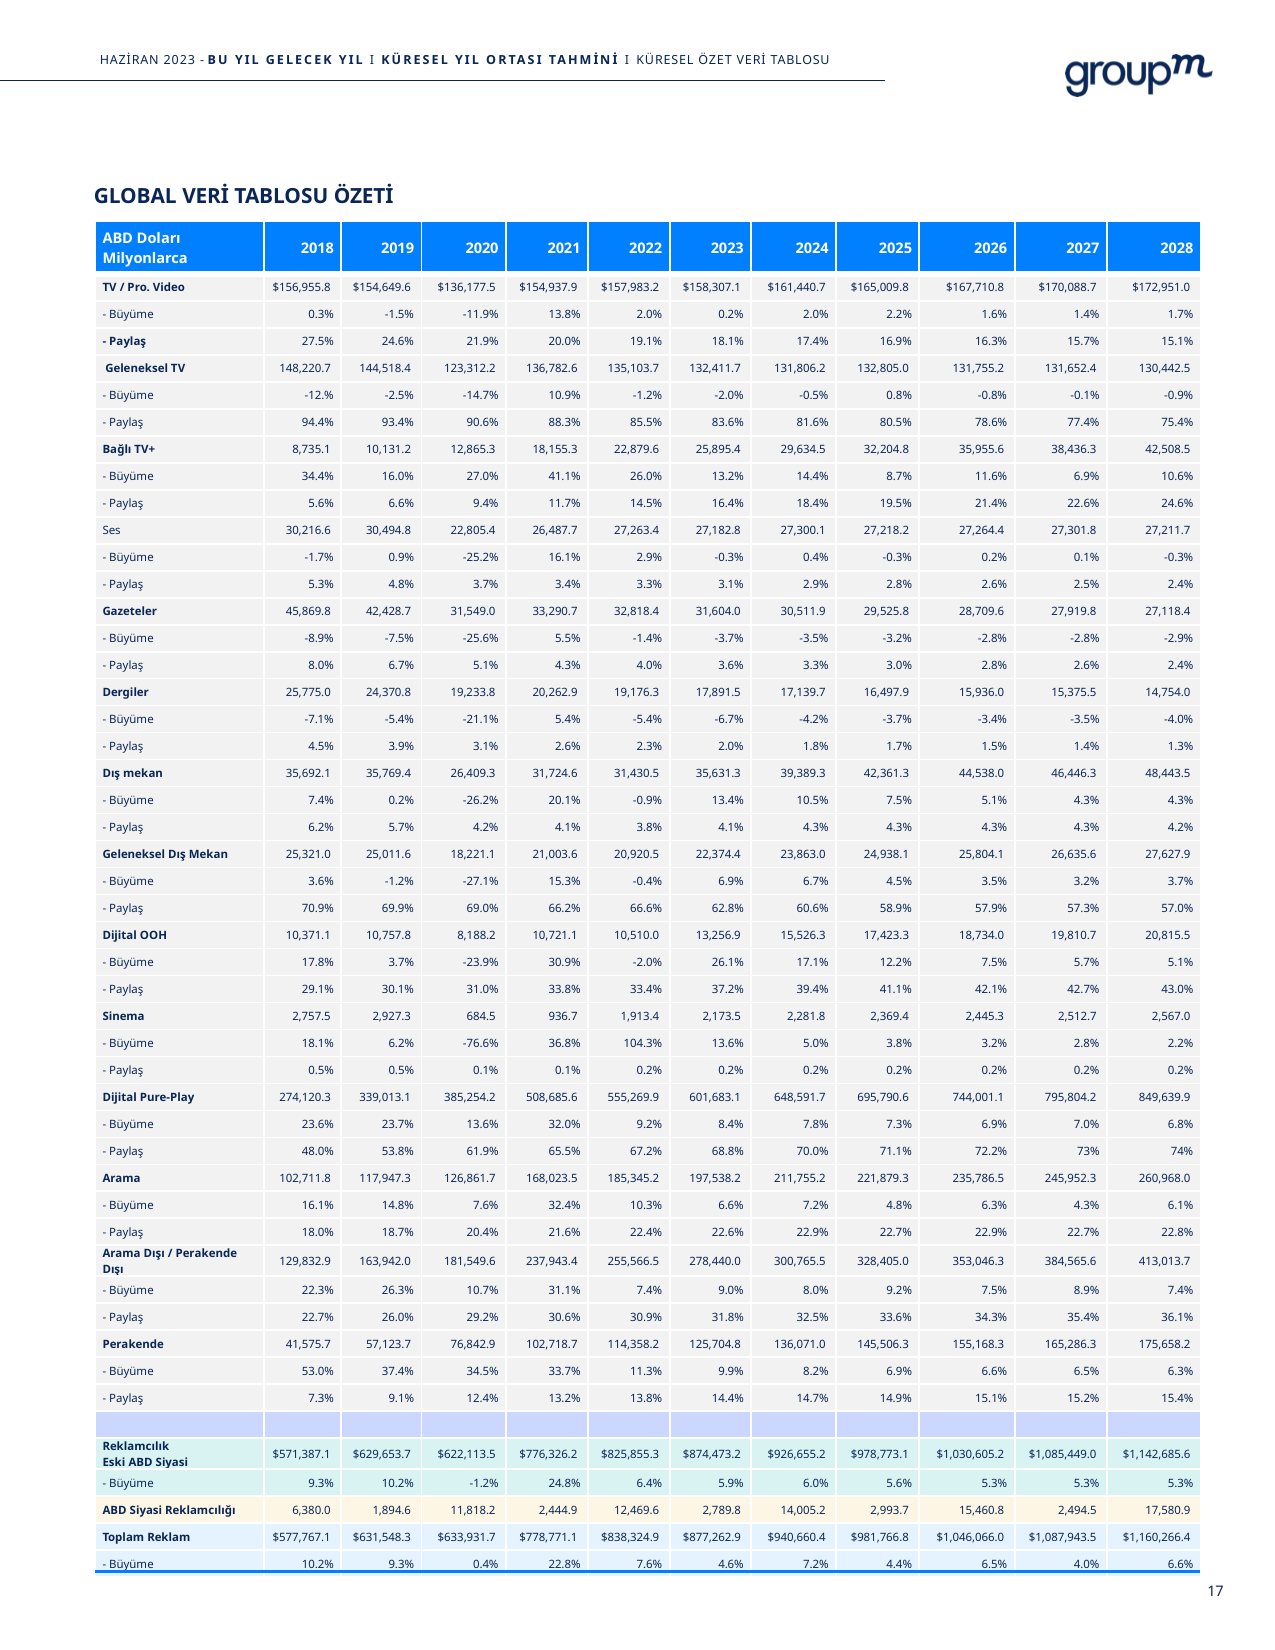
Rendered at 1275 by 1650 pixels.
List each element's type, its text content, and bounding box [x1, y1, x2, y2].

table_cell 136,782.6 [507, 356, 587, 381]
table_cell 25,321.0 [265, 841, 340, 867]
table_cell 131,755.2 [920, 356, 1014, 381]
table_cell 2.8% [920, 653, 1014, 678]
table_cell 42,508.5 [1108, 437, 1200, 462]
table_cell 3.9% [342, 733, 421, 759]
table_cell 19,810.7 [1016, 922, 1106, 948]
table_cell 32,204.8 [837, 437, 918, 462]
table_cell 5.7% [1016, 949, 1106, 975]
table_cell 18,221.1 [422, 841, 505, 867]
table_cell 9.2% [837, 1277, 918, 1302]
table_cell 21.4% [920, 491, 1014, 516]
table_cell $577,767.1 [265, 1524, 340, 1549]
table_cell 235,786.5 [920, 1165, 1014, 1190]
table_cell 30,511.9 [752, 599, 835, 624]
table_cell 3.2% [920, 1030, 1014, 1056]
table_cell 601,683.1 [671, 1084, 750, 1110]
table_cell - Büyüme [96, 868, 263, 894]
table_cell -26.2% [422, 787, 505, 813]
table_cell 85.5% [589, 410, 669, 435]
table_cell 0.2% [1108, 1057, 1200, 1083]
table_cell 27,919.8 [1016, 599, 1106, 624]
table_cell 274,120.3 [265, 1084, 340, 1110]
table_cell 1,913.4 [589, 1003, 669, 1029]
table_cell 21,003.6 [507, 841, 587, 867]
table_cell 19.1% [589, 329, 669, 354]
table_cell 31.0% [422, 976, 505, 1002]
table_cell 2.2% [1108, 1030, 1200, 1056]
table_cell 5.3% [920, 1470, 1014, 1495]
table_cell 16.1% [265, 1192, 340, 1217]
table_cell 2.9% [589, 545, 669, 570]
table_cell 22.8% [1108, 1219, 1200, 1244]
table_cell 10.7% [422, 1277, 505, 1302]
table_cell -0.5% [752, 383, 835, 408]
table_cell 16.9% [837, 329, 918, 354]
table_cell 6.6% [342, 491, 421, 516]
table_cell 4.4% [837, 1551, 918, 1570]
table_cell 12,469.6 [589, 1497, 669, 1522]
table_cell 6.5% [1016, 1358, 1106, 1383]
table_cell 17,891.5 [671, 679, 750, 705]
table_cell 3.7% [422, 572, 505, 597]
table_cell 29,634.5 [752, 437, 835, 462]
table_cell -5.4% [589, 706, 669, 732]
table_cell -0.3% [837, 545, 918, 570]
table_cell -7.5% [342, 626, 421, 651]
table_cell 33.7% [507, 1358, 587, 1383]
table_cell 10.3% [589, 1192, 669, 1217]
table_cell $136,177.5 [422, 277, 505, 300]
table_cell $167,710.8 [920, 277, 1014, 300]
table_cell $1,046,066.0 [920, 1524, 1014, 1549]
table_cell 185,345.2 [589, 1165, 669, 1190]
table_cell 132,805.0 [837, 356, 918, 381]
table_cell 83.6% [671, 410, 750, 435]
table_cell 42.7% [1016, 976, 1106, 1002]
table_cell Reklamcılık Eski ABD Siyasi [96, 1439, 263, 1468]
table_cell 9.9% [671, 1358, 750, 1383]
table_cell $622,113.5 [422, 1439, 505, 1468]
table_cell 1.7% [837, 733, 918, 759]
table_cell 14,005.2 [752, 1497, 835, 1522]
table_cell 2,444.9 [507, 1497, 587, 1522]
table_cell Bağlı TV+ [96, 437, 263, 462]
table_cell 10.6% [1108, 464, 1200, 489]
table_cell 20,815.5 [1108, 922, 1200, 948]
table_cell 17.8% [265, 949, 340, 975]
table_cell 4.3% [1016, 1192, 1106, 1217]
table_cell [589, 1412, 669, 1437]
table_cell 14.9% [837, 1385, 918, 1410]
table_cell 37.2% [671, 976, 750, 1002]
table_cell 5.1% [920, 787, 1014, 813]
table_header 2025 [837, 222, 918, 271]
table_cell 15.2% [1016, 1385, 1106, 1410]
table_header 2020 [422, 222, 505, 271]
table_cell 15,460.8 [920, 1497, 1014, 1522]
table_cell 8.2% [752, 1358, 835, 1383]
table_cell 7.5% [837, 787, 918, 813]
table_cell - Paylaş [96, 491, 263, 516]
table_cell [507, 1412, 587, 1437]
table_cell 14.8% [342, 1192, 421, 1217]
table_cell 5.3% [1108, 1470, 1200, 1495]
table_cell Perakende [96, 1331, 263, 1356]
table_cell - Paylaş [96, 1219, 263, 1244]
table_cell 10,131.2 [342, 437, 421, 462]
table_cell -0.9% [589, 787, 669, 813]
table_cell 123,312.2 [422, 356, 505, 381]
table_cell -2.0% [671, 383, 750, 408]
table_cell 7.8% [752, 1111, 835, 1137]
table_cell 5.1% [422, 653, 505, 678]
table_cell 2,567.0 [1108, 1003, 1200, 1029]
table_cell 2,173.5 [671, 1003, 750, 1029]
table_cell 2,927.3 [342, 1003, 421, 1029]
table_cell 31,549.0 [422, 599, 505, 624]
table_cell 26.0% [589, 464, 669, 489]
table_cell 2,494.5 [1016, 1497, 1106, 1522]
table_cell 35,955.6 [920, 437, 1014, 462]
table_cell 17,139.7 [752, 679, 835, 705]
table_cell [1108, 1412, 1200, 1437]
table_cell 46,446.3 [1016, 760, 1106, 786]
table_cell 15,526.3 [752, 922, 835, 948]
table_cell 36.1% [1108, 1304, 1200, 1329]
table_cell - Büyüme [96, 464, 263, 489]
table_cell 5.5% [507, 626, 587, 651]
table_cell Dergiler [96, 679, 263, 705]
table_cell 26.1% [671, 949, 750, 975]
table_cell 168,023.5 [507, 1165, 587, 1190]
table_cell 65.5% [507, 1138, 587, 1164]
table_cell 245,952.3 [1016, 1165, 1106, 1190]
table_cell 0.8% [837, 383, 918, 408]
table_cell 5.3% [1016, 1470, 1106, 1495]
table_cell $571,387.1 [265, 1439, 340, 1468]
table_cell 2.6% [1016, 653, 1106, 678]
table_cell [837, 1412, 918, 1437]
table_cell 22.9% [752, 1219, 835, 1244]
table_cell 13.6% [671, 1030, 750, 1056]
table_header 2019 [342, 222, 421, 271]
table_cell 849,639.9 [1108, 1084, 1200, 1110]
table_cell 30,494.8 [342, 518, 421, 543]
table_cell 10.9% [507, 383, 587, 408]
table_cell -3.7% [671, 626, 750, 651]
table_cell 88.3% [507, 410, 587, 435]
table_cell 69.9% [342, 895, 421, 921]
table_cell $157,983.2 [589, 277, 669, 300]
table_cell 2.9% [752, 572, 835, 597]
table_cell 4.3% [837, 814, 918, 840]
table_cell 76,842.9 [422, 1331, 505, 1356]
table_cell 20,262.9 [507, 679, 587, 705]
table_cell 11,818.2 [422, 1497, 505, 1522]
table_cell 2.6% [920, 572, 1014, 597]
table_cell $156,955.8 [265, 277, 340, 300]
table_cell 10,371.1 [265, 922, 340, 948]
table_cell $1,142,685.6 [1108, 1439, 1200, 1468]
table_cell 22.7% [1016, 1219, 1106, 1244]
table_cell 11.6% [920, 464, 1014, 489]
table_cell 23.6% [265, 1111, 340, 1137]
table_cell $926,655.2 [752, 1439, 835, 1468]
table_cell 684.5 [422, 1003, 505, 1029]
table_cell 0.1% [422, 1057, 505, 1083]
table_cell 33,290.7 [507, 599, 587, 624]
table_cell 75.4% [1108, 410, 1200, 435]
table_cell 35,692.1 [265, 760, 340, 786]
table_cell 0.4% [422, 1551, 505, 1570]
table_cell 130,442.5 [1108, 356, 1200, 381]
table_cell 57.9% [920, 895, 1014, 921]
table_cell [422, 1412, 505, 1437]
table_cell - Paylaş [96, 329, 263, 354]
table_cell 300,765.5 [752, 1246, 835, 1275]
table_cell 0.5% [342, 1057, 421, 1083]
table_cell 2.6% [507, 733, 587, 759]
table_cell - Büyüme [96, 787, 263, 813]
table_cell 13.6% [422, 1111, 505, 1137]
table_cell 4.8% [342, 572, 421, 597]
table_cell 19,176.3 [589, 679, 669, 705]
table_cell 11.3% [589, 1358, 669, 1383]
table_cell 26,487.7 [507, 518, 587, 543]
table_cell 62.8% [671, 895, 750, 921]
table_cell 26.0% [342, 1304, 421, 1329]
table_cell - Büyüme [96, 949, 263, 975]
table_cell 413,013.7 [1108, 1246, 1200, 1275]
table_cell 795,804.2 [1016, 1084, 1106, 1110]
table_cell $170,088.7 [1016, 277, 1106, 300]
table_cell 4.5% [837, 868, 918, 894]
table_cell 6.5% [920, 1551, 1014, 1570]
table_cell 31,430.5 [589, 760, 669, 786]
table_cell 0.5% [265, 1057, 340, 1083]
table_cell 3.1% [671, 572, 750, 597]
table_cell $1,085,449.0 [1016, 1439, 1106, 1468]
table_cell 27,118.4 [1108, 599, 1200, 624]
table_cell 73% [1016, 1138, 1106, 1164]
table_cell 2,281.8 [752, 1003, 835, 1029]
table_cell 2.2% [837, 302, 918, 327]
table_cell 24.6% [1108, 491, 1200, 516]
table_cell 29.2% [422, 1304, 505, 1329]
table_cell 1.4% [1016, 302, 1106, 327]
table_cell 24.6% [342, 329, 421, 354]
table_cell 25,804.1 [920, 841, 1014, 867]
table_cell 3.1% [422, 733, 505, 759]
table_cell 0.2% [342, 787, 421, 813]
table_cell -2.8% [920, 626, 1014, 651]
table_cell 20,920.5 [589, 841, 669, 867]
table_cell 3.2% [1016, 868, 1106, 894]
table_cell $940,660.4 [752, 1524, 835, 1549]
table_cell 41.1% [837, 976, 918, 1002]
table_cell 5.6% [837, 1470, 918, 1495]
table_cell 132,411.7 [671, 356, 750, 381]
table_cell Ses [96, 518, 263, 543]
table_cell 5.6% [265, 491, 340, 516]
table_cell 17.4% [752, 329, 835, 354]
table_cell 260,968.0 [1108, 1165, 1200, 1190]
table_cell 13.2% [507, 1385, 587, 1410]
table_cell 9.3% [265, 1470, 340, 1495]
table_cell 0.2% [589, 1057, 669, 1083]
table_cell 29,525.8 [837, 599, 918, 624]
table_cell 3.7% [1108, 868, 1200, 894]
table_cell - Büyüme [96, 1030, 263, 1056]
table_cell 19.5% [837, 491, 918, 516]
table_cell 384,565.6 [1016, 1246, 1106, 1275]
table_cell -2.9% [1108, 626, 1200, 651]
table_cell 28,709.6 [920, 599, 1014, 624]
table_cell 44,538.0 [920, 760, 1014, 786]
table_cell 2,445.3 [920, 1003, 1014, 1029]
table_cell -23.9% [422, 949, 505, 975]
table_cell 555,269.9 [589, 1084, 669, 1110]
table_cell 42,361.3 [837, 760, 918, 786]
table_cell 67.2% [589, 1138, 669, 1164]
table_cell 18.1% [265, 1030, 340, 1056]
table_cell 4.3% [920, 814, 1014, 840]
table_header 2021 [507, 222, 587, 271]
table_cell 1.6% [920, 302, 1014, 327]
table_cell $633,931.7 [422, 1524, 505, 1549]
table_cell 1.3% [1108, 733, 1200, 759]
table_cell 4.0% [1016, 1551, 1106, 1570]
table_cell 7.5% [920, 1277, 1014, 1302]
table_cell 33.8% [507, 976, 587, 1002]
table_cell 15.1% [1108, 329, 1200, 354]
table_cell -3.5% [1016, 706, 1106, 732]
table_cell 2,369.4 [837, 1003, 918, 1029]
table_cell 22.4% [589, 1219, 669, 1244]
table_cell TV / Pro. Video [96, 277, 263, 300]
table_cell $838,324.9 [589, 1524, 669, 1549]
table_cell Geleneksel TV [96, 356, 263, 381]
table_cell 1.8% [752, 733, 835, 759]
table_cell $778,771.1 [507, 1524, 587, 1549]
table_cell 22.3% [265, 1277, 340, 1302]
table_cell 3.6% [265, 868, 340, 894]
table_cell ABD Siyasi Reklamcılığı [96, 1497, 263, 1522]
table_cell 175,658.2 [1108, 1331, 1200, 1356]
table_cell 7.3% [265, 1385, 340, 1410]
table_cell 508,685.6 [507, 1084, 587, 1110]
table_cell 74% [1108, 1138, 1200, 1164]
table_cell - Paylaş [96, 814, 263, 840]
table_cell 31.1% [507, 1277, 587, 1302]
table_cell 30,216.6 [265, 518, 340, 543]
table_cell 0.2% [671, 302, 750, 327]
table_cell 6.7% [752, 868, 835, 894]
table_cell 1.4% [1016, 733, 1106, 759]
table_cell Arama [96, 1165, 263, 1190]
table_cell 6.6% [920, 1358, 1014, 1383]
table_cell 90.6% [422, 410, 505, 435]
table_cell 30.9% [589, 1304, 669, 1329]
table_cell 27,263.4 [589, 518, 669, 543]
table_cell 61.9% [422, 1138, 505, 1164]
table_cell 117,947.3 [342, 1165, 421, 1190]
table_cell 5.0% [752, 1030, 835, 1056]
table_cell 2.0% [671, 733, 750, 759]
table_cell 8,735.1 [265, 437, 340, 462]
table_header 2027 [1016, 222, 1106, 271]
table_cell -14.7% [422, 383, 505, 408]
table_cell 10.5% [752, 787, 835, 813]
table_cell 2,993.7 [837, 1497, 918, 1522]
table_cell 9.1% [342, 1385, 421, 1410]
table_cell -25.6% [422, 626, 505, 651]
table_cell 11.7% [507, 491, 587, 516]
table_cell -1.2% [342, 868, 421, 894]
table_cell 42.1% [920, 976, 1014, 1002]
table_cell 31,604.0 [671, 599, 750, 624]
table_cell $978,773.1 [837, 1439, 918, 1468]
table_cell $154,937.9 [507, 277, 587, 300]
table_cell 3.3% [589, 572, 669, 597]
table_cell 17,580.9 [1108, 1497, 1200, 1522]
table_cell 7.0% [1016, 1111, 1106, 1137]
table_cell 9.0% [671, 1277, 750, 1302]
table_cell 32.4% [507, 1192, 587, 1217]
table_cell - Paylaş [96, 1304, 263, 1329]
table_cell - Büyüme [96, 1358, 263, 1383]
table_cell - Büyüme [96, 1111, 263, 1137]
table_cell 144,518.4 [342, 356, 421, 381]
table_cell 0.2% [920, 545, 1014, 570]
table_cell 70.0% [752, 1138, 835, 1164]
table_cell -21.1% [422, 706, 505, 732]
table_cell 23,863.0 [752, 841, 835, 867]
table_cell 10.2% [342, 1470, 421, 1495]
table_cell - Paylaş [96, 1385, 263, 1410]
table_cell 145,506.3 [837, 1331, 918, 1356]
table_cell - Büyüme [96, 302, 263, 327]
table_cell 255,566.5 [589, 1246, 669, 1275]
table_cell 3.4% [507, 572, 587, 597]
table_cell -3.2% [837, 626, 918, 651]
table_cell 10.2% [265, 1551, 340, 1570]
table_cell - Büyüme [96, 1277, 263, 1302]
table_cell 6.9% [1016, 464, 1106, 489]
table_cell 20.1% [507, 787, 587, 813]
table_cell $631,548.3 [342, 1524, 421, 1549]
table_cell - Paylaş [96, 1057, 263, 1083]
table_cell 2.8% [1016, 1030, 1106, 1056]
table_cell 2.0% [589, 302, 669, 327]
table_cell 4.2% [1108, 814, 1200, 840]
table_cell 4.6% [671, 1551, 750, 1570]
table_cell 16.1% [507, 545, 587, 570]
table_cell 0.1% [1016, 545, 1106, 570]
table_cell 2.4% [1108, 653, 1200, 678]
table_cell -11.9% [422, 302, 505, 327]
table_cell 27,300.1 [752, 518, 835, 543]
table_cell 4.3% [752, 814, 835, 840]
table_header 2022 [589, 222, 669, 271]
table_cell 0.2% [671, 1057, 750, 1083]
table_cell $874,473.2 [671, 1439, 750, 1468]
table_cell 136,071.0 [752, 1331, 835, 1356]
table_header 2023 [671, 222, 750, 271]
table_cell 66.6% [589, 895, 669, 921]
table_cell 7.4% [265, 787, 340, 813]
table_cell 25,775.0 [265, 679, 340, 705]
table_cell 3.8% [589, 814, 669, 840]
table_cell Geleneksel Dış Mekan [96, 841, 263, 867]
table_cell -2.0% [589, 949, 669, 975]
table_cell -0.3% [671, 545, 750, 570]
table_cell -0.1% [1016, 383, 1106, 408]
table_cell $1,160,266.4 [1108, 1524, 1200, 1549]
table_header ABD Doları Milyonlarca [96, 222, 263, 271]
table_cell 0.1% [507, 1057, 587, 1083]
table_cell -2.8% [1016, 626, 1106, 651]
table_cell 24,938.1 [837, 841, 918, 867]
table_cell 237,943.4 [507, 1246, 587, 1275]
table_cell 10,757.8 [342, 922, 421, 948]
table_cell 4.1% [671, 814, 750, 840]
table_cell 10,510.0 [589, 922, 669, 948]
table_cell 13.8% [507, 302, 587, 327]
table_cell 14.4% [671, 1385, 750, 1410]
table_cell 0.4% [752, 545, 835, 570]
table_header 2024 [752, 222, 835, 271]
table_cell 68.8% [671, 1138, 750, 1164]
table_cell 34.3% [920, 1304, 1014, 1329]
table_cell 22,879.6 [589, 437, 669, 462]
table_cell 18,734.0 [920, 922, 1014, 948]
table_cell 48.0% [265, 1138, 340, 1164]
table_cell -0.3% [1108, 545, 1200, 570]
table_cell 1.7% [1108, 302, 1200, 327]
table_cell 155,168.3 [920, 1331, 1014, 1356]
table_cell Toplam Reklam [96, 1524, 263, 1549]
table_cell 0.9% [342, 545, 421, 570]
table_cell 5.7% [342, 814, 421, 840]
table_cell 14.4% [752, 464, 835, 489]
table_cell 9.2% [589, 1111, 669, 1137]
table_cell 23.7% [342, 1111, 421, 1137]
table_cell 0.2% [1016, 1057, 1106, 1083]
table_cell 8.0% [752, 1277, 835, 1302]
table_cell 6.9% [671, 868, 750, 894]
table_cell Gazeteler [96, 599, 263, 624]
table_header 2028 [1108, 222, 1200, 271]
table_cell 21.6% [507, 1219, 587, 1244]
table_cell 31,724.6 [507, 760, 587, 786]
table_cell 5.3% [265, 572, 340, 597]
table_cell 33.6% [837, 1304, 918, 1329]
table_cell 26.3% [342, 1277, 421, 1302]
table_cell 24,370.8 [342, 679, 421, 705]
picture [1065, 54, 1213, 97]
table_cell 53.8% [342, 1138, 421, 1164]
table_cell 648,591.7 [752, 1084, 835, 1110]
table_cell 81.6% [752, 410, 835, 435]
slide_number 17 [1172, 1568, 1239, 1609]
table_cell 197,538.2 [671, 1165, 750, 1190]
table_cell 0.2% [920, 1057, 1014, 1083]
table_cell 181,549.6 [422, 1246, 505, 1275]
table_cell -27.1% [422, 868, 505, 894]
table_cell 14,754.0 [1108, 679, 1200, 705]
table_cell 80.5% [837, 410, 918, 435]
table_cell 7.4% [1108, 1277, 1200, 1302]
table_cell 32.0% [507, 1111, 587, 1137]
table_cell - Paylaş [96, 976, 263, 1002]
table_cell 3.0% [837, 653, 918, 678]
table_cell 4.0% [589, 653, 669, 678]
table_cell 695,790.6 [837, 1084, 918, 1110]
table_cell 4.3% [1016, 787, 1106, 813]
table_cell 7.4% [589, 1277, 669, 1302]
table_cell -0.8% [920, 383, 1014, 408]
table_cell [920, 1412, 1014, 1437]
table_cell 4.2% [422, 814, 505, 840]
table_cell 131,806.2 [752, 356, 835, 381]
table_cell 29.1% [265, 976, 340, 1002]
table_cell 6.7% [342, 653, 421, 678]
table_cell 278,440.0 [671, 1246, 750, 1275]
table_cell 36.8% [507, 1030, 587, 1056]
table_cell 328,405.0 [837, 1246, 918, 1275]
table_cell 57,123.7 [342, 1331, 421, 1356]
table_cell 7.2% [752, 1192, 835, 1217]
table_cell 16.0% [342, 464, 421, 489]
table_cell Dijital OOH [96, 922, 263, 948]
table_cell 41.1% [507, 464, 587, 489]
table_cell $877,262.9 [671, 1524, 750, 1549]
table_cell 4.3% [507, 653, 587, 678]
table_cell 5.1% [1108, 949, 1200, 975]
table_cell 353,046.3 [920, 1246, 1014, 1275]
table_cell - Paylaş [96, 410, 263, 435]
table_cell -0.4% [589, 868, 669, 894]
table_cell 22.7% [837, 1219, 918, 1244]
table_cell -4.0% [1108, 706, 1200, 732]
table_cell 25,895.4 [671, 437, 750, 462]
table_cell 0.2% [752, 1057, 835, 1083]
table_cell 45,869.8 [265, 599, 340, 624]
table_cell -5.4% [342, 706, 421, 732]
table_cell -1.2% [422, 1470, 505, 1495]
table_cell 22.9% [920, 1219, 1014, 1244]
table_cell 57.3% [1016, 895, 1106, 921]
table_cell 18.1% [671, 329, 750, 354]
table_cell 2,757.5 [265, 1003, 340, 1029]
table_cell 34.5% [422, 1358, 505, 1383]
table_cell 15.1% [920, 1385, 1014, 1410]
table_header 2026 [920, 222, 1014, 271]
table_cell 53.0% [265, 1358, 340, 1383]
table_cell 6.3% [920, 1192, 1014, 1217]
table_cell 148,220.7 [265, 356, 340, 381]
table_cell -25.2% [422, 545, 505, 570]
table_cell - Büyüme [96, 1192, 263, 1217]
table_cell 22,805.4 [422, 518, 505, 543]
table_cell 30.6% [507, 1304, 587, 1329]
table_cell 35,631.3 [671, 760, 750, 786]
table_cell -6.7% [671, 706, 750, 732]
table_cell 0.2% [837, 1057, 918, 1083]
table_cell 6.9% [837, 1358, 918, 1383]
table_cell 27,627.9 [1108, 841, 1200, 867]
table_cell 102,718.7 [507, 1331, 587, 1356]
table_cell $161,440.7 [752, 277, 835, 300]
table_cell Dış mekan [96, 760, 263, 786]
table_cell 0.3% [265, 302, 340, 327]
table_cell -3.5% [752, 626, 835, 651]
table_cell 15.7% [1016, 329, 1106, 354]
table_cell -7.1% [265, 706, 340, 732]
table_cell 16,497.9 [837, 679, 918, 705]
table_cell -8.9% [265, 626, 340, 651]
table_cell $154,649.6 [342, 277, 421, 300]
table_cell 10,721.1 [507, 922, 587, 948]
table_cell 2.0% [752, 302, 835, 327]
table_cell 16.3% [920, 329, 1014, 354]
table_cell 125,704.8 [671, 1331, 750, 1356]
table_cell 14.5% [589, 491, 669, 516]
table_cell - Büyüme [96, 383, 263, 408]
table_cell -1.5% [342, 302, 421, 327]
table_cell 135,103.7 [589, 356, 669, 381]
table_cell 33.4% [589, 976, 669, 1002]
table_cell 15.4% [1108, 1385, 1200, 1410]
table_cell 3.3% [752, 653, 835, 678]
table_cell 13.2% [671, 464, 750, 489]
table_cell 8.4% [671, 1111, 750, 1137]
table_cell - Paylaş [96, 653, 263, 678]
table_cell 6.6% [1108, 1551, 1200, 1570]
table_cell -1.7% [265, 545, 340, 570]
table_cell 93.4% [342, 410, 421, 435]
table_cell 30.1% [342, 976, 421, 1002]
table_cell 35.4% [1016, 1304, 1106, 1329]
table_cell 221,879.3 [837, 1165, 918, 1190]
table_cell -76.6% [422, 1030, 505, 1056]
table_cell 34.4% [265, 464, 340, 489]
table_cell 12,865.3 [422, 437, 505, 462]
table_cell 744,001.1 [920, 1084, 1014, 1110]
table_cell 211,755.2 [752, 1165, 835, 1190]
table_cell 6.1% [1108, 1192, 1200, 1217]
table_cell 7.6% [422, 1192, 505, 1217]
table_cell 6.2% [342, 1030, 421, 1056]
table_cell - Paylaş [96, 733, 263, 759]
table_cell 77.4% [1016, 410, 1106, 435]
table_cell [752, 1412, 835, 1437]
table_cell - Büyüme [96, 706, 263, 732]
table_cell 22.7% [265, 1304, 340, 1329]
table_cell 14.7% [752, 1385, 835, 1410]
table_cell 7.5% [920, 949, 1014, 975]
table_cell 6.9% [920, 1111, 1014, 1137]
table_cell 30.9% [507, 949, 587, 975]
table_cell 6,380.0 [265, 1497, 340, 1522]
table_cell 3.6% [671, 653, 750, 678]
table_cell 22.6% [1016, 491, 1106, 516]
table_cell 39.4% [752, 976, 835, 1002]
table_cell -3.4% [920, 706, 1014, 732]
table_cell $172,951.0 [1108, 277, 1200, 300]
table_cell 114,358.2 [589, 1331, 669, 1356]
table_cell 163,942.0 [342, 1246, 421, 1275]
table_cell 16.4% [671, 491, 750, 516]
table_cell [1016, 1412, 1106, 1437]
table_cell -1.4% [589, 626, 669, 651]
table_cell - Büyüme [96, 545, 263, 570]
table_cell $825,855.3 [589, 1439, 669, 1468]
table_cell [96, 1412, 263, 1437]
table_cell 2.4% [1108, 572, 1200, 597]
table_cell 26,409.3 [422, 760, 505, 786]
table_cell $158,307.1 [671, 277, 750, 300]
table_cell [265, 1412, 340, 1437]
table_cell 17.1% [752, 949, 835, 975]
table_cell 15.3% [507, 868, 587, 894]
table_cell $776,326.2 [507, 1439, 587, 1468]
table_cell 339,013.1 [342, 1084, 421, 1110]
table_cell 4.3% [1108, 787, 1200, 813]
table_cell 126,861.7 [422, 1165, 505, 1190]
table_cell 6.0% [752, 1470, 835, 1495]
table_cell - Paylaş [96, 572, 263, 597]
table_cell 9.3% [342, 1551, 421, 1570]
table_cell -4.2% [752, 706, 835, 732]
table_cell 104.3% [589, 1030, 669, 1056]
table_cell 13,256.9 [671, 922, 750, 948]
table_cell 32.5% [752, 1304, 835, 1329]
table_cell -12.% [265, 383, 340, 408]
table_cell 9.4% [422, 491, 505, 516]
table_cell - Paylaş [96, 895, 263, 921]
table_cell 8.9% [1016, 1277, 1106, 1302]
table_cell 48,443.5 [1108, 760, 1200, 786]
table_cell 2.3% [589, 733, 669, 759]
table_cell 37.4% [342, 1358, 421, 1383]
table_cell $165,009.8 [837, 277, 918, 300]
table_cell 27.0% [422, 464, 505, 489]
table_cell 22.6% [671, 1219, 750, 1244]
table_cell 936.7 [507, 1003, 587, 1029]
table_cell [671, 1412, 750, 1437]
table_cell 22,374.4 [671, 841, 750, 867]
text_box GLOBAL VERİ TABLOSU ÖZETİ [79, 165, 917, 216]
table_cell Arama Dışı / Perakende Dışı [96, 1246, 263, 1275]
table_cell 6.3% [1108, 1358, 1200, 1383]
table_cell 26,635.6 [1016, 841, 1106, 867]
table_cell 42,428.7 [342, 599, 421, 624]
table_cell 58.9% [837, 895, 918, 921]
table_cell 19,233.8 [422, 679, 505, 705]
table_cell 32,818.4 [589, 599, 669, 624]
table_cell 71.1% [837, 1138, 918, 1164]
table_cell 6.2% [265, 814, 340, 840]
table_cell 20.4% [422, 1219, 505, 1244]
table_cell 1,894.6 [342, 1497, 421, 1522]
table_cell 1.5% [920, 733, 1014, 759]
table_cell 4.1% [507, 814, 587, 840]
table_cell 13.8% [589, 1385, 669, 1410]
table_cell 72.2% [920, 1138, 1014, 1164]
table_cell 3.5% [920, 868, 1014, 894]
table_cell 43.0% [1108, 976, 1200, 1002]
table_cell 4.3% [1016, 814, 1106, 840]
table_cell $629,653.7 [342, 1439, 421, 1468]
table_cell 8.7% [837, 464, 918, 489]
table_cell - Büyüme [96, 626, 263, 651]
table_cell [342, 1412, 421, 1437]
table_cell 25,011.6 [342, 841, 421, 867]
table_cell 27,182.8 [671, 518, 750, 543]
table_header 2018 [265, 222, 340, 271]
table_cell 18,155.3 [507, 437, 587, 462]
table_cell Dijital Pure-Play [96, 1084, 263, 1110]
table_cell - Büyüme [96, 1470, 263, 1495]
table_cell 129,832.9 [265, 1246, 340, 1275]
table_cell 57.0% [1108, 895, 1200, 921]
table_cell 15,375.5 [1016, 679, 1106, 705]
table_cell 22.8% [507, 1551, 587, 1570]
table_cell 66.2% [507, 895, 587, 921]
table_cell 18.4% [752, 491, 835, 516]
table_cell 2,512.7 [1016, 1003, 1106, 1029]
table_cell 70.9% [265, 895, 340, 921]
table_cell 4.8% [837, 1192, 918, 1217]
table_cell 13.4% [671, 787, 750, 813]
table_cell 94.4% [265, 410, 340, 435]
table_cell 27,264.4 [920, 518, 1014, 543]
table_cell 2.5% [1016, 572, 1106, 597]
table_cell 165,286.3 [1016, 1331, 1106, 1356]
table_cell $981,766.8 [837, 1524, 918, 1549]
table_cell $1,030,605.2 [920, 1439, 1014, 1468]
table_cell 5.4% [507, 706, 587, 732]
table_cell 20.0% [507, 329, 587, 354]
table_cell 6.4% [589, 1470, 669, 1495]
table_cell 5.9% [671, 1470, 750, 1495]
text_box HAZİRAN 2023 - BU YIL GELECEK YIL I KÜRESEL YIL ORTASI TAHMİNİ I KÜRESEL ÖZET VERİ TABLOSU [99, 39, 975, 79]
table_cell Sinema [96, 1003, 263, 1029]
table_cell 3.8% [837, 1030, 918, 1056]
table_cell 8,188.2 [422, 922, 505, 948]
table_cell 3.7% [342, 949, 421, 975]
table_cell 131,652.4 [1016, 356, 1106, 381]
table_cell 27,211.7 [1108, 518, 1200, 543]
table_cell 27.5% [265, 329, 340, 354]
table_cell -3.7% [837, 706, 918, 732]
table_cell 18.7% [342, 1219, 421, 1244]
table_cell 60.6% [752, 895, 835, 921]
table_cell 31.8% [671, 1304, 750, 1329]
table_cell 18.0% [265, 1219, 340, 1244]
table_cell 4.5% [265, 733, 340, 759]
table_cell 78.6% [920, 410, 1014, 435]
table_cell 35,769.4 [342, 760, 421, 786]
table_cell -2.5% [342, 383, 421, 408]
table_cell 17,423.3 [837, 922, 918, 948]
table_cell 6.8% [1108, 1111, 1200, 1137]
table_cell 385,254.2 [422, 1084, 505, 1110]
table_cell 27,218.2 [837, 518, 918, 543]
table_cell 2.8% [837, 572, 918, 597]
table_cell - Büyüme [96, 1551, 263, 1570]
table_cell -1.2% [589, 383, 669, 408]
table_cell 38,436.3 [1016, 437, 1106, 462]
table_cell 27,301.8 [1016, 518, 1106, 543]
table_cell 24.8% [507, 1470, 587, 1495]
table_cell -0.9% [1108, 383, 1200, 408]
table_cell 6.6% [671, 1192, 750, 1217]
table_cell 15,936.0 [920, 679, 1014, 705]
table_cell 41,575.7 [265, 1331, 340, 1356]
table_cell 102,711.8 [265, 1165, 340, 1190]
table_cell 7.6% [589, 1551, 669, 1570]
table_cell 12.4% [422, 1385, 505, 1410]
table_cell 7.3% [837, 1111, 918, 1137]
table_cell 69.0% [422, 895, 505, 921]
table_cell 8.0% [265, 653, 340, 678]
table_cell 21.9% [422, 329, 505, 354]
table_cell 12.2% [837, 949, 918, 975]
table_cell - Paylaş [96, 1138, 263, 1164]
table_cell 39,389.3 [752, 760, 835, 786]
table_cell 7.2% [752, 1551, 835, 1570]
table_cell $1,087,943.5 [1016, 1524, 1106, 1549]
table_cell 2,789.8 [671, 1497, 750, 1522]
